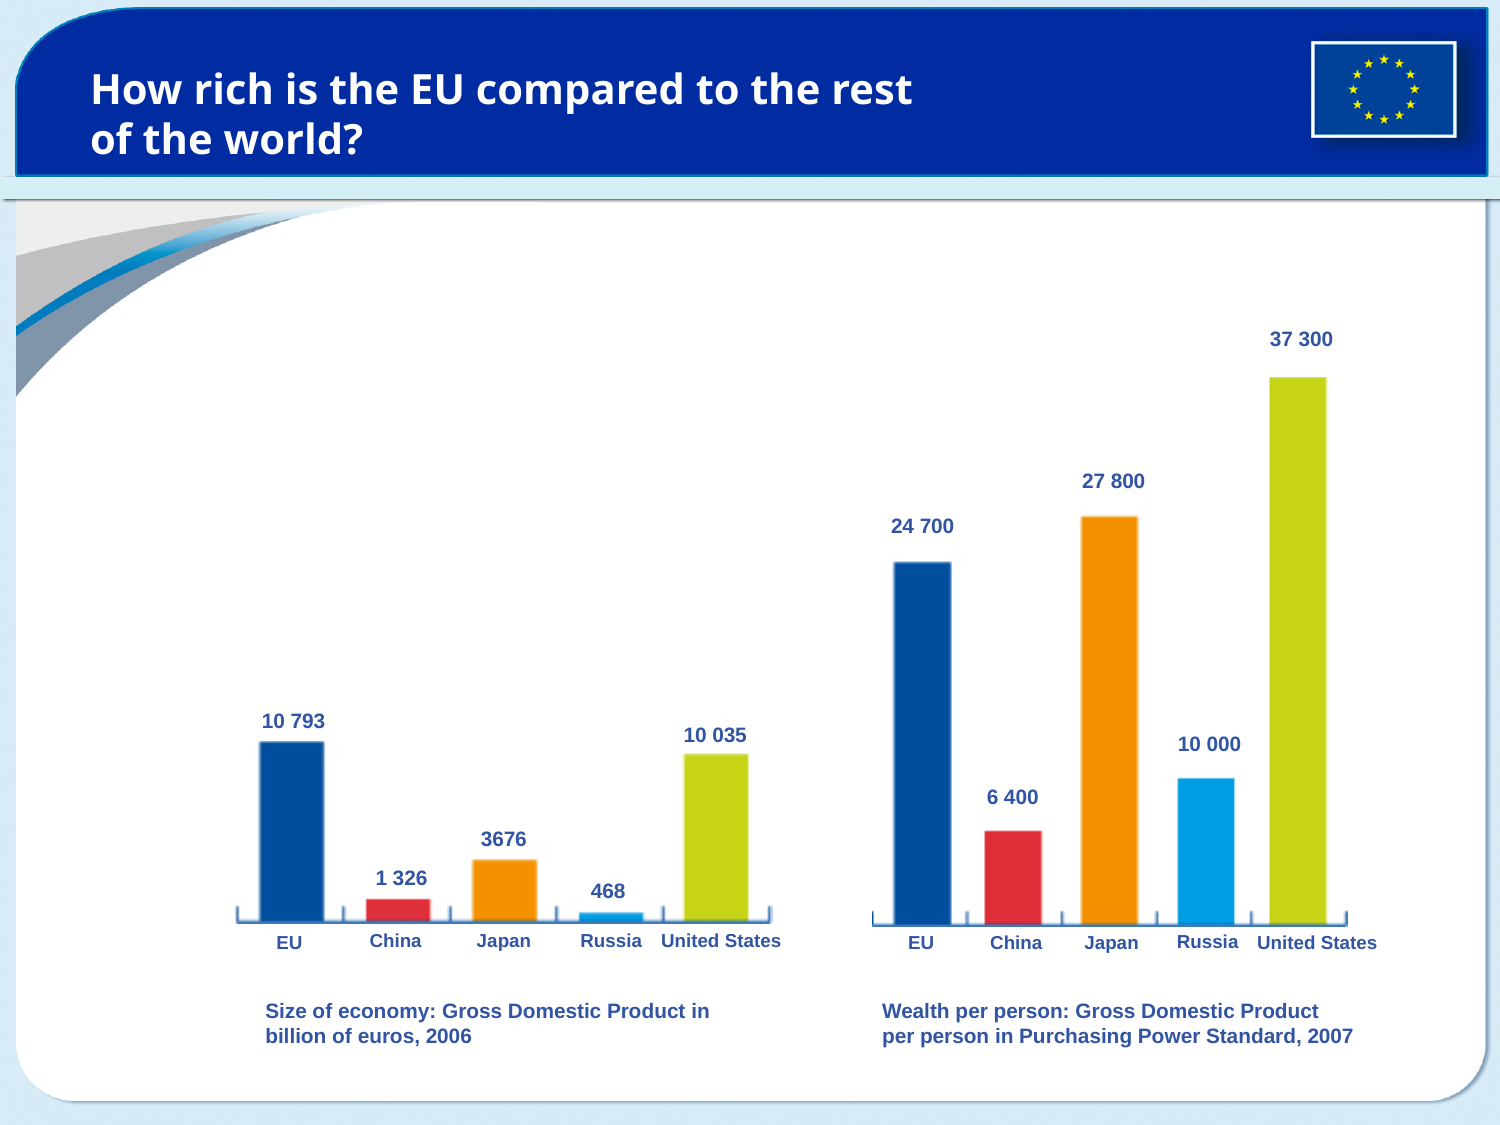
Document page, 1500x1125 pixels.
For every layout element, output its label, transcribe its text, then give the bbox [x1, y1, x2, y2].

text_box Japan [1060, 935, 1164, 961]
text_box 37 300 [1255, 318, 1355, 358]
text_box Russia [1151, 935, 1242, 960]
text_box EU [261, 933, 318, 961]
text_box China [354, 933, 437, 959]
title How rich is the EU compared to the rest of the world? [75, 19, 1294, 207]
text_box 10 035 [668, 714, 762, 740]
text_box United States [646, 921, 797, 959]
picture [0, 0, 1500, 1125]
text_box Wealth per person: Gross Domestic Product per person in Purchasing Power Standard, 2007 [867, 990, 1369, 1055]
text_box United States [1242, 922, 1393, 961]
text_box Japan [461, 933, 547, 959]
text_box Size of economy: Gross Domestic Product in billion of euros, 2006 [250, 990, 725, 1055]
text_box 10 793 [247, 700, 341, 740]
text_box China [975, 935, 1058, 961]
text_box Russia [565, 933, 646, 959]
text_box EU [893, 935, 949, 961]
